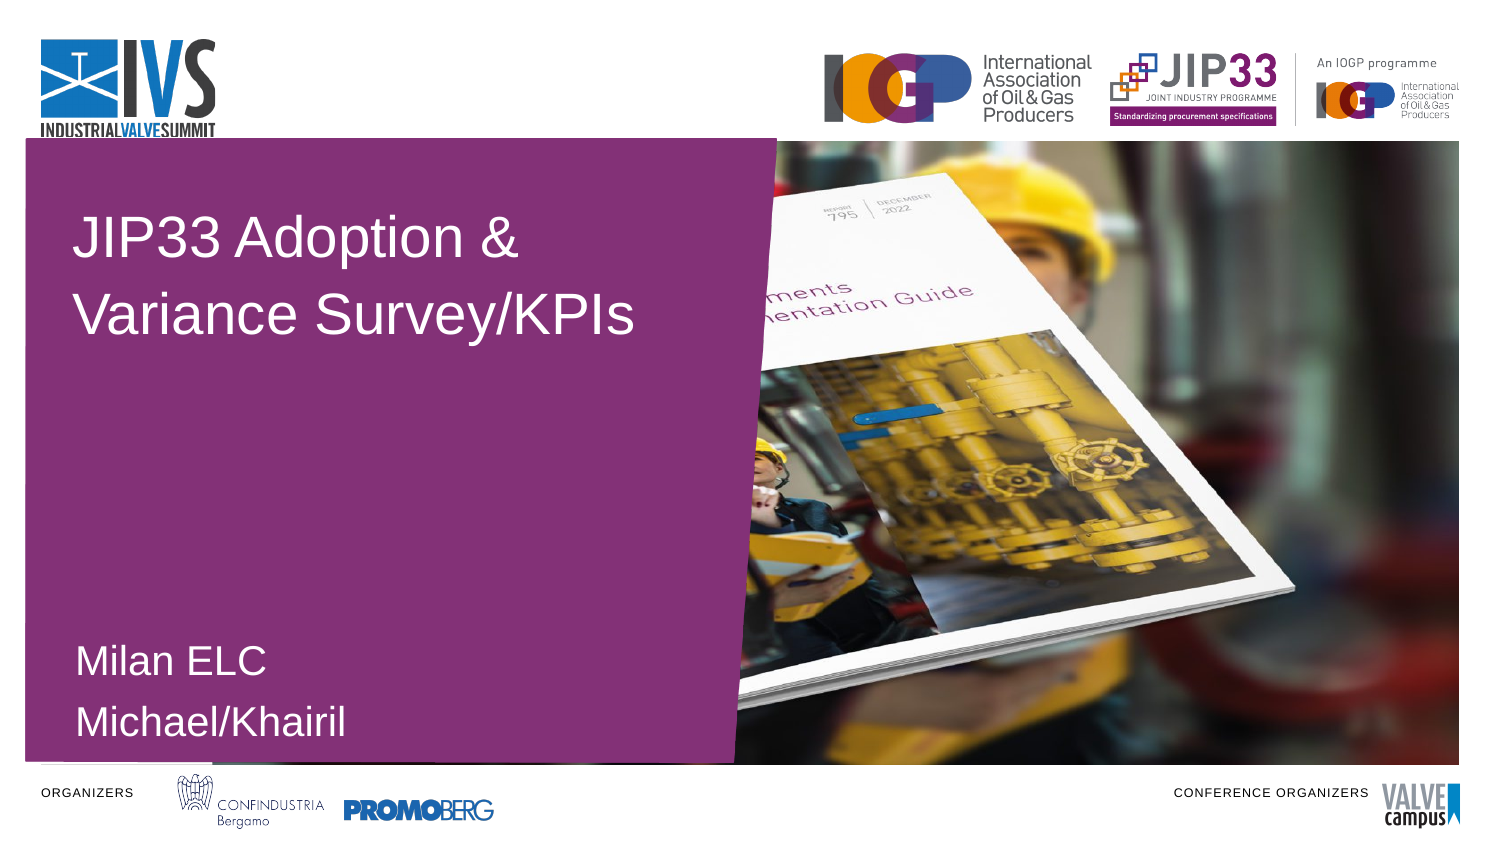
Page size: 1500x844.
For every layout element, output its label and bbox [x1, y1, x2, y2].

picture [25, 138, 1465, 844]
picture [806, 36, 1459, 140]
picture [167, 768, 334, 831]
